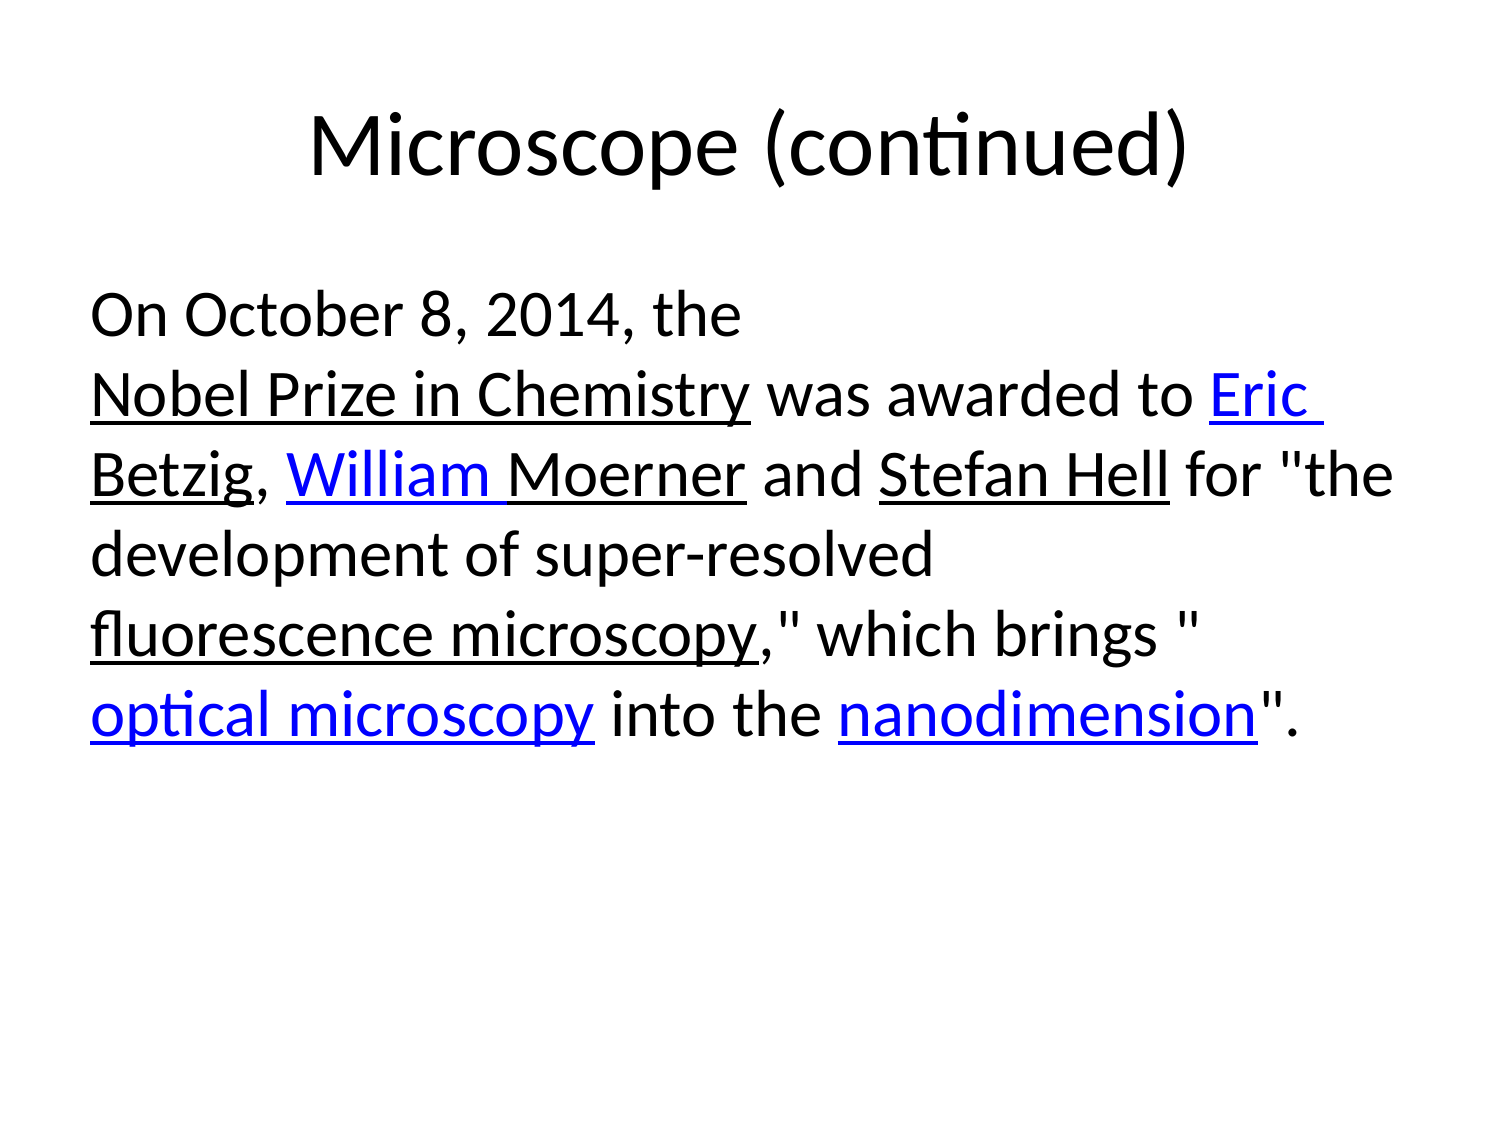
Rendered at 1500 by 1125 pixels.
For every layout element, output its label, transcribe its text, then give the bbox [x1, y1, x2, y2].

title Microscope (continued) [75, 45, 1425, 233]
list On October 8, 2014, the Nobel Prize in Chemistry was awarded to Eric Betzig, William Moerner and Stefan Hell for "the development of super-resolved fluorescence microscopy," which brings "optical microscopy into the nanodimension". [75, 262, 1425, 1005]
